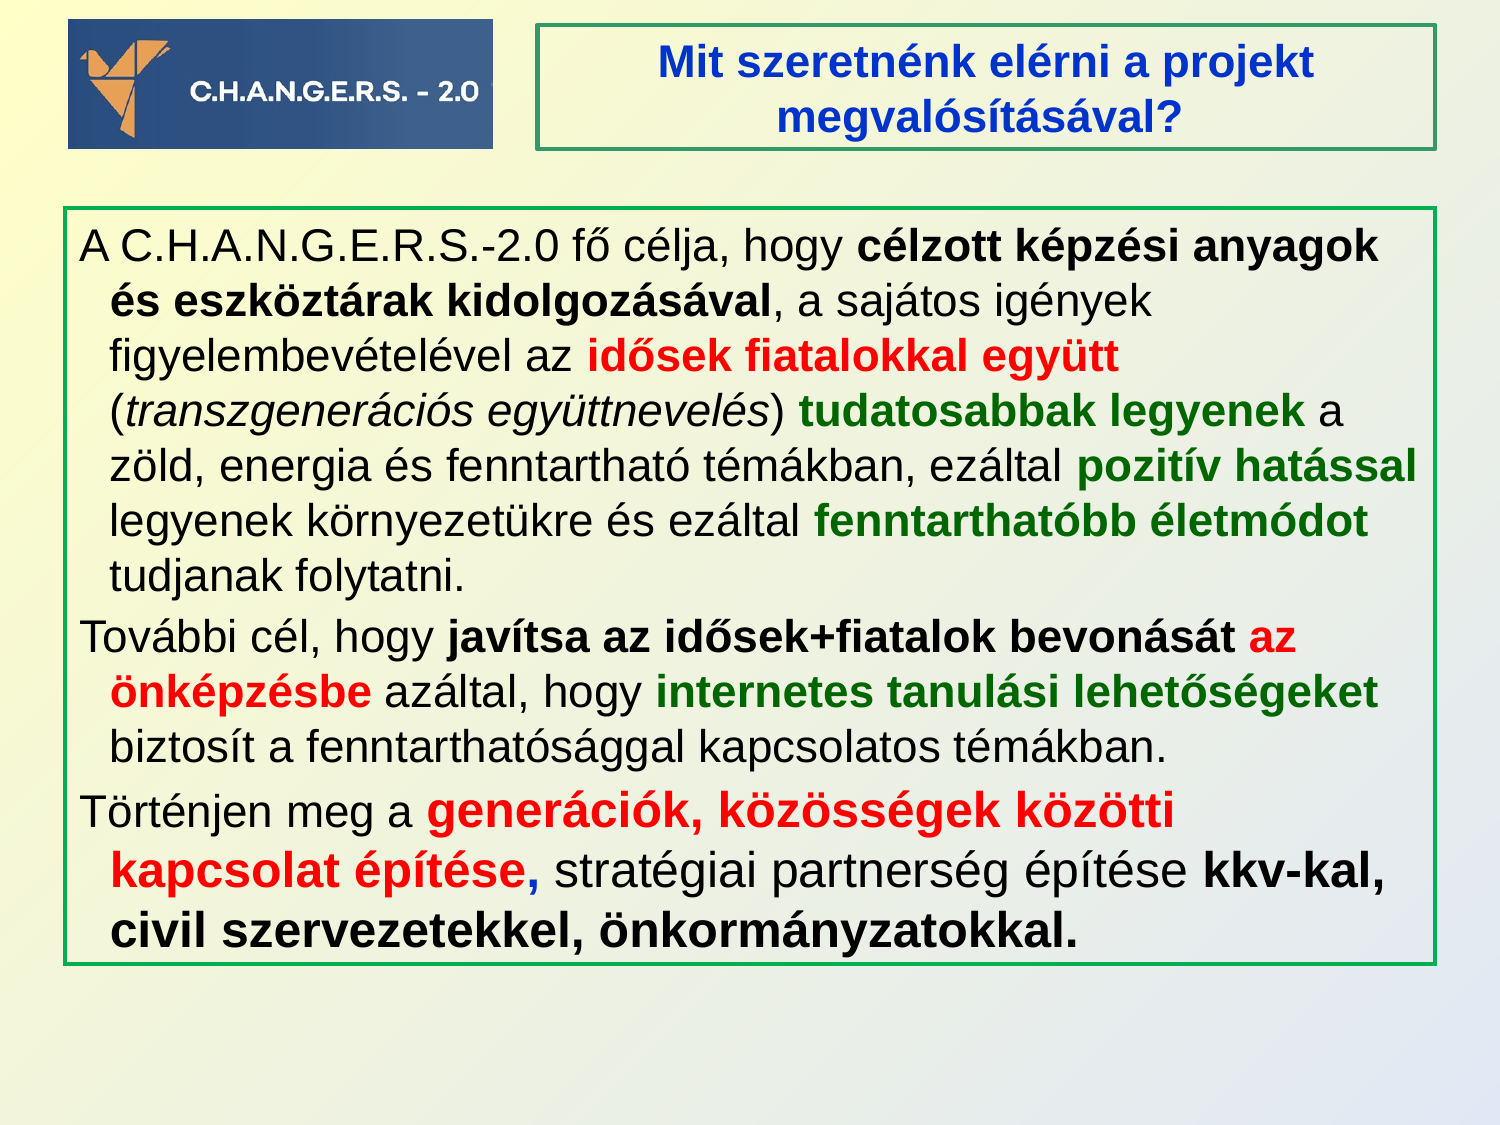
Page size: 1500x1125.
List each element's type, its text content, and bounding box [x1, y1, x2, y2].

title Mit szeretnénk elérni a projekt megvalósításával? [537, 24, 1436, 149]
subtitle A C.H.A.N.G.E.R.S.-2.0 fő célja, hogy célzott képzési anyagok és eszköztárak kidolgozásával, a sajátos igények figyelembevételével az idősek fiatalokkal együtt (transzgenerációs együttnevelés) tudatosabbak legyenek a zöld, energia és fenntartható témákban, ezáltal pozitív hatással legyenek környezetükre és ezáltal fenntarthatóbb életmódot tudjanak folytatni. További cél, hogy javítsa az idősek+fiatalok bevonását az önképzésbe azáltal, hogy internetes tanulási lehetőségeket biztosít a fenntarthatósággal kapcsolatos témákban. Történjen meg a generációk, közösségek közötti kapcsolat építése, stratégiai partnerség építése kkv-kal, civil szervezetekkel, önkormányzatokkal. [64, 208, 1436, 965]
picture [68, 18, 493, 150]
